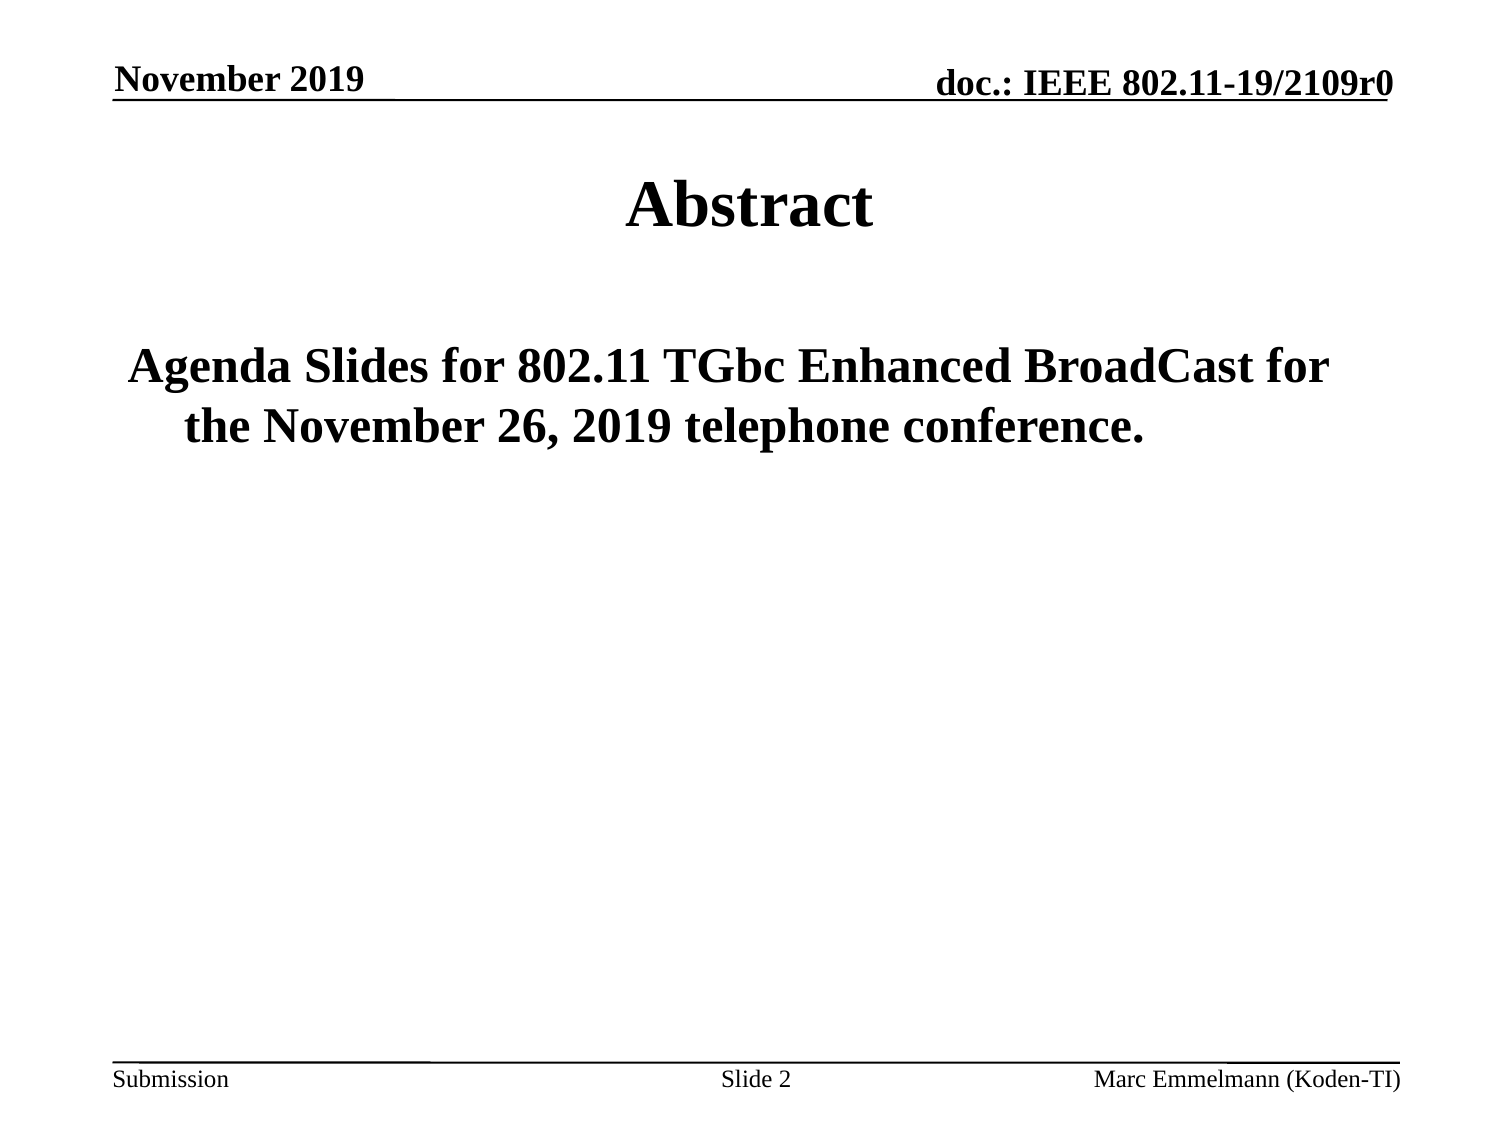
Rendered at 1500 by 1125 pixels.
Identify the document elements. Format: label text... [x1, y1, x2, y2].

footer Marc Emmelmann (Koden-TI) [902, 1061, 1402, 1093]
slide_number Slide 2 [712, 1061, 800, 1123]
title Abstract [112, 112, 1388, 288]
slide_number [114, 54, 540, 100]
list Agenda Slides for 802.11 TGbc Enhanced BroadCast for the November 26, 2019 telephone conference. [112, 324, 1388, 1001]
